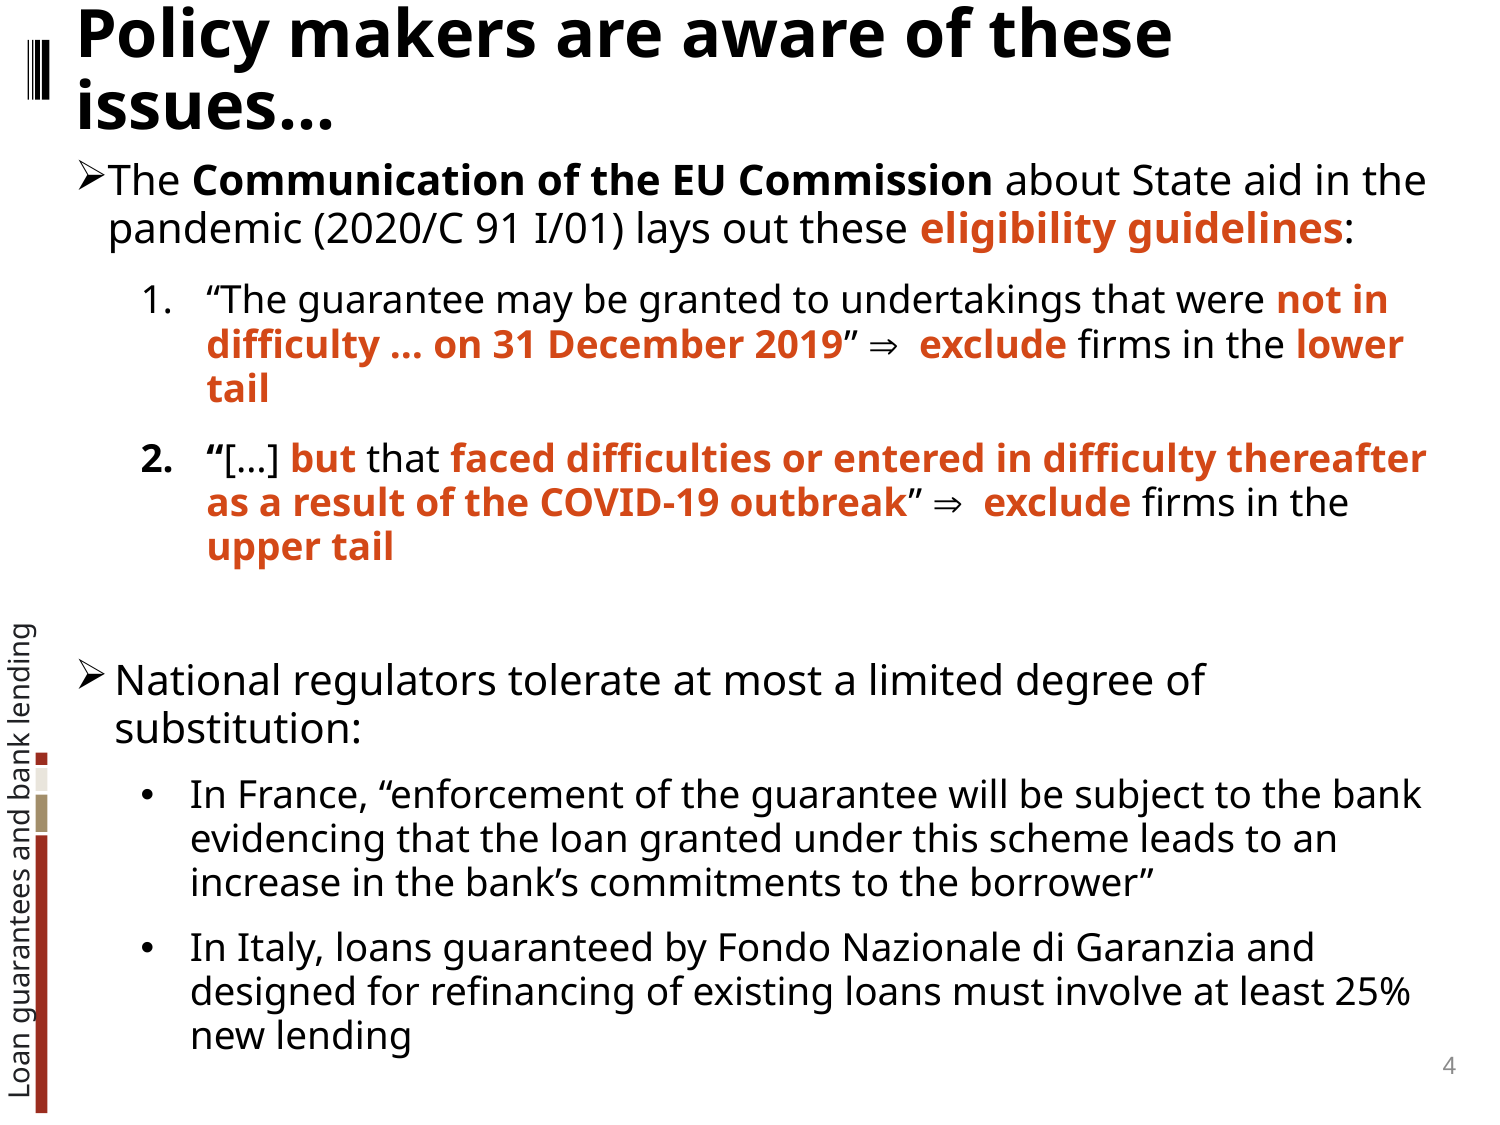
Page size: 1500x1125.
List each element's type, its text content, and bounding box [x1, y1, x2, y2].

title Policy makers are aware of these issues… [60, 44, 1438, 99]
list The Communication of the EU Commission about State aid in the pandemic (2020/C 91 I/01) lays out these eligibility guidelines: “The guarantee may be granted to undertakings that were not in difficulty … on 31 December 2019”  exclude firms in the lower tail “[…] but that faced difficulties or entered in difficulty thereafter as a result of the COVID-19 outbreak”  exclude firms in the upper tail National regulators tolerate at most a limited degree of substitution: In France, “enforcement of the guarantee will be subject to the bank evidencing that the loan granted under this scheme leads to an increase in the bank’s commitments to the borrower” In Italy, loans guaranteed by Fondo Nazionale di Garanzia and designed for refinancing of existing loans must involve at least 25% new lending [60, 149, 1471, 1081]
slide_number 4 [1158, 1034, 1472, 1095]
